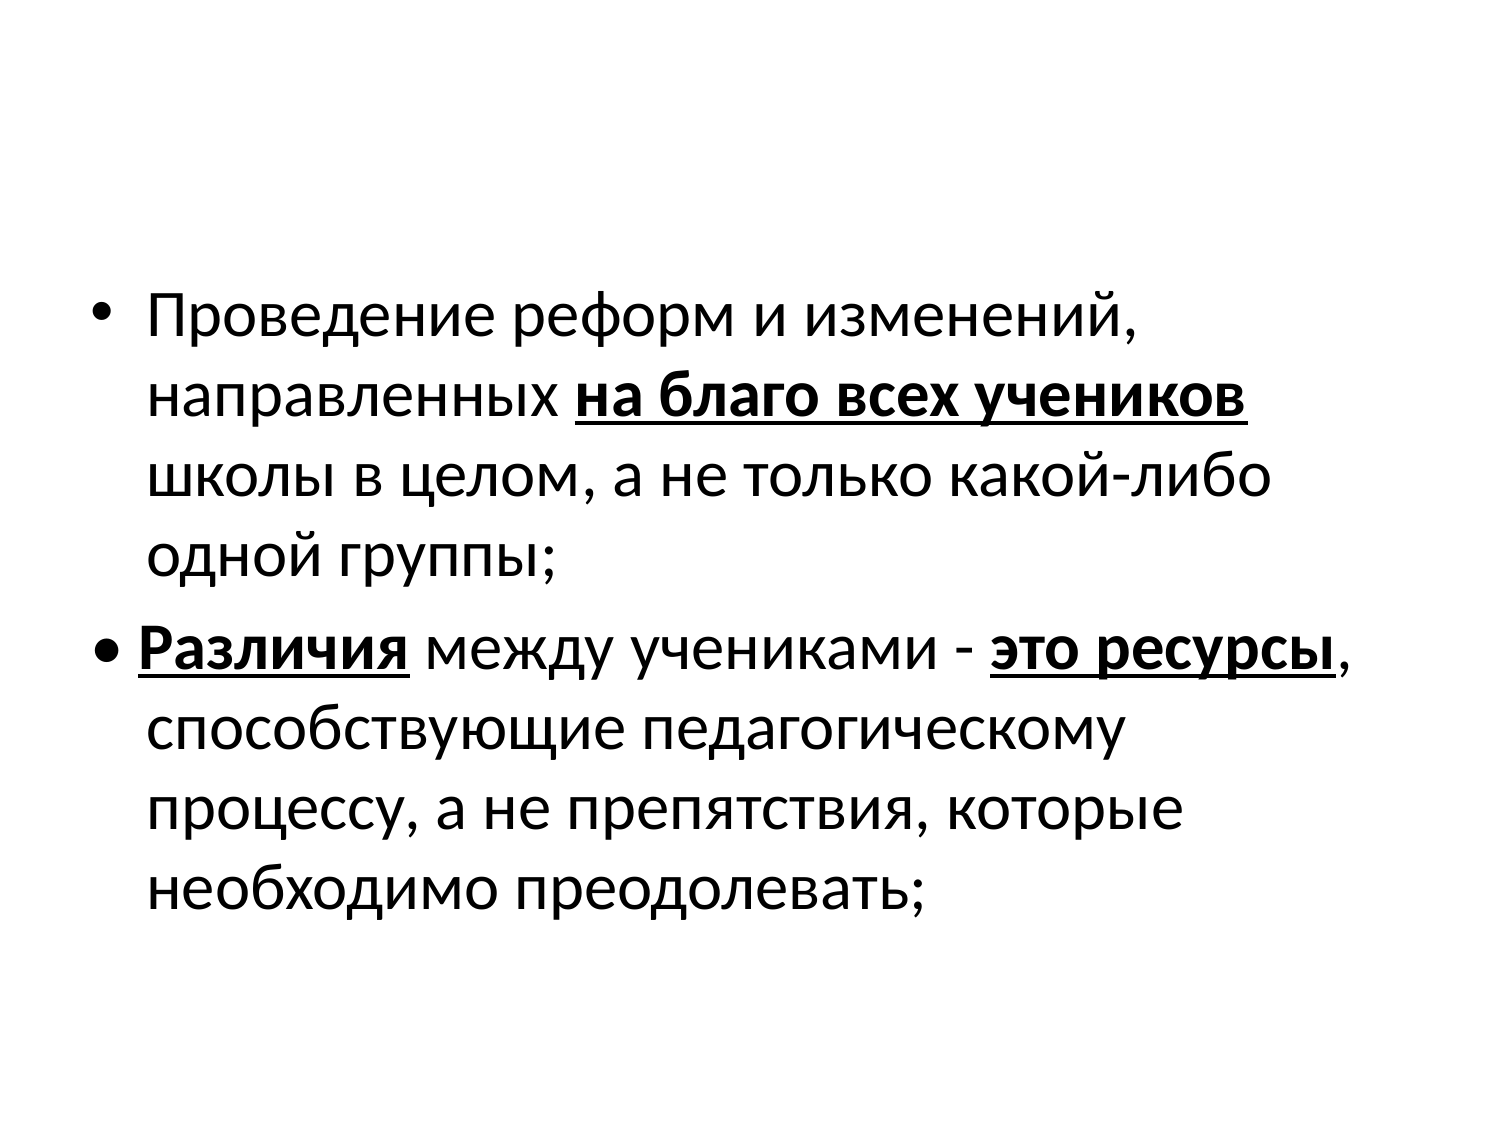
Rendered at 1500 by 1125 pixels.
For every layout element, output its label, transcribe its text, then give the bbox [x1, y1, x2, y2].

list Проведение реформ и изменений, направленных на благо всех учеников школы в целом, а не только какой-либо одной группы; • Различия между учениками - это ресурсы, способствующие педагогическому процессу, а не препятствия, которые необходимо преодолевать; [75, 262, 1425, 1005]
